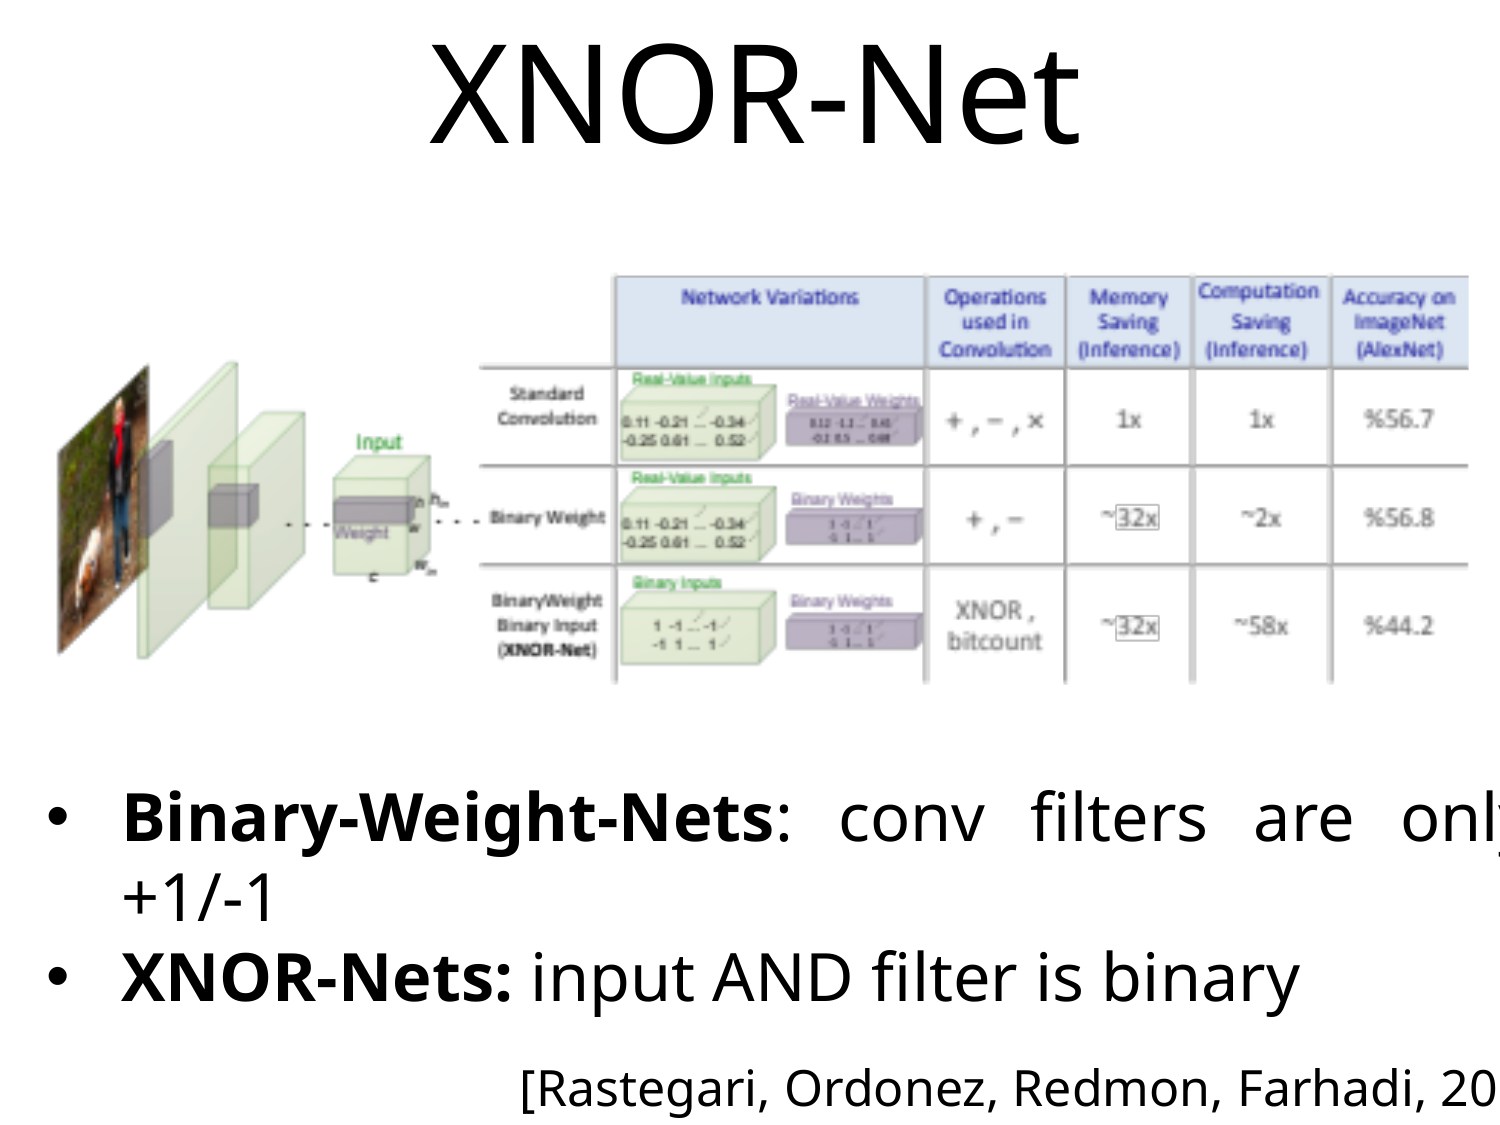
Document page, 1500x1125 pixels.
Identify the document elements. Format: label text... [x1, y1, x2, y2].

text_box [Rastegari, Ordonez, Redmon, Farhadi, 2016] [505, 1049, 1500, 1124]
text_box Binary-Weight-Nets: conv filters are only +1/-1 XNOR-Nets: input AND filter is binary [31, 767, 1500, 1103]
title XNOR-Net [6, 0, 1500, 209]
picture [31, 256, 1469, 720]
